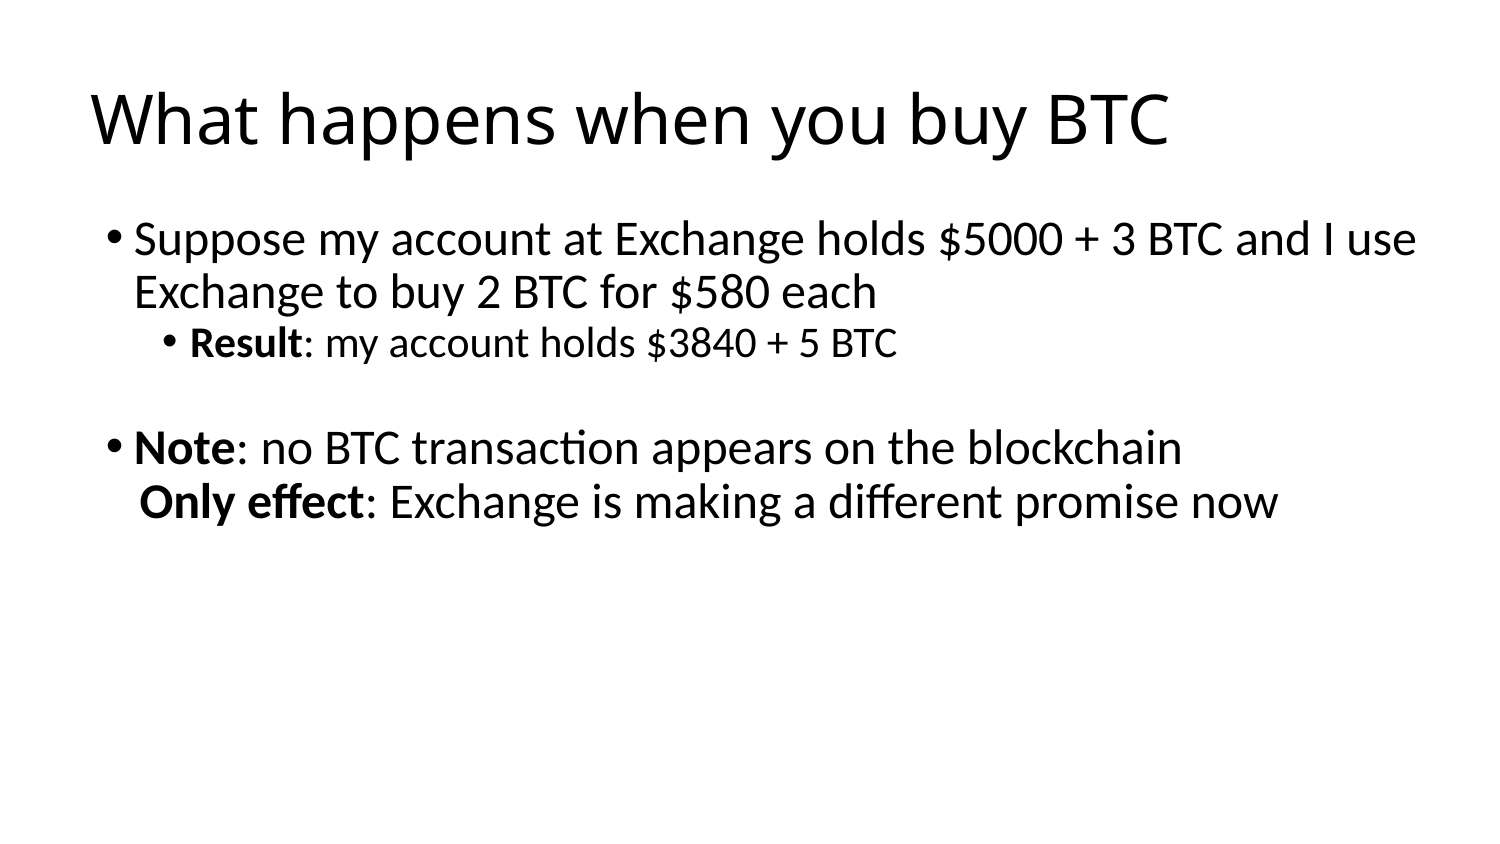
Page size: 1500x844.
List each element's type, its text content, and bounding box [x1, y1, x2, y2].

list Suppose my account at Exchange holds $5000 + 3 BTC and I use Exchange to buy 2 BTC for $580 each Result: my account holds $3840 + 5 BTC Note: no BTC transaction appears on the blockchain Only effect: Exchange is making a different promise now [90, 196, 1441, 808]
title What happens when you buy BTC [75, 33, 1425, 175]
